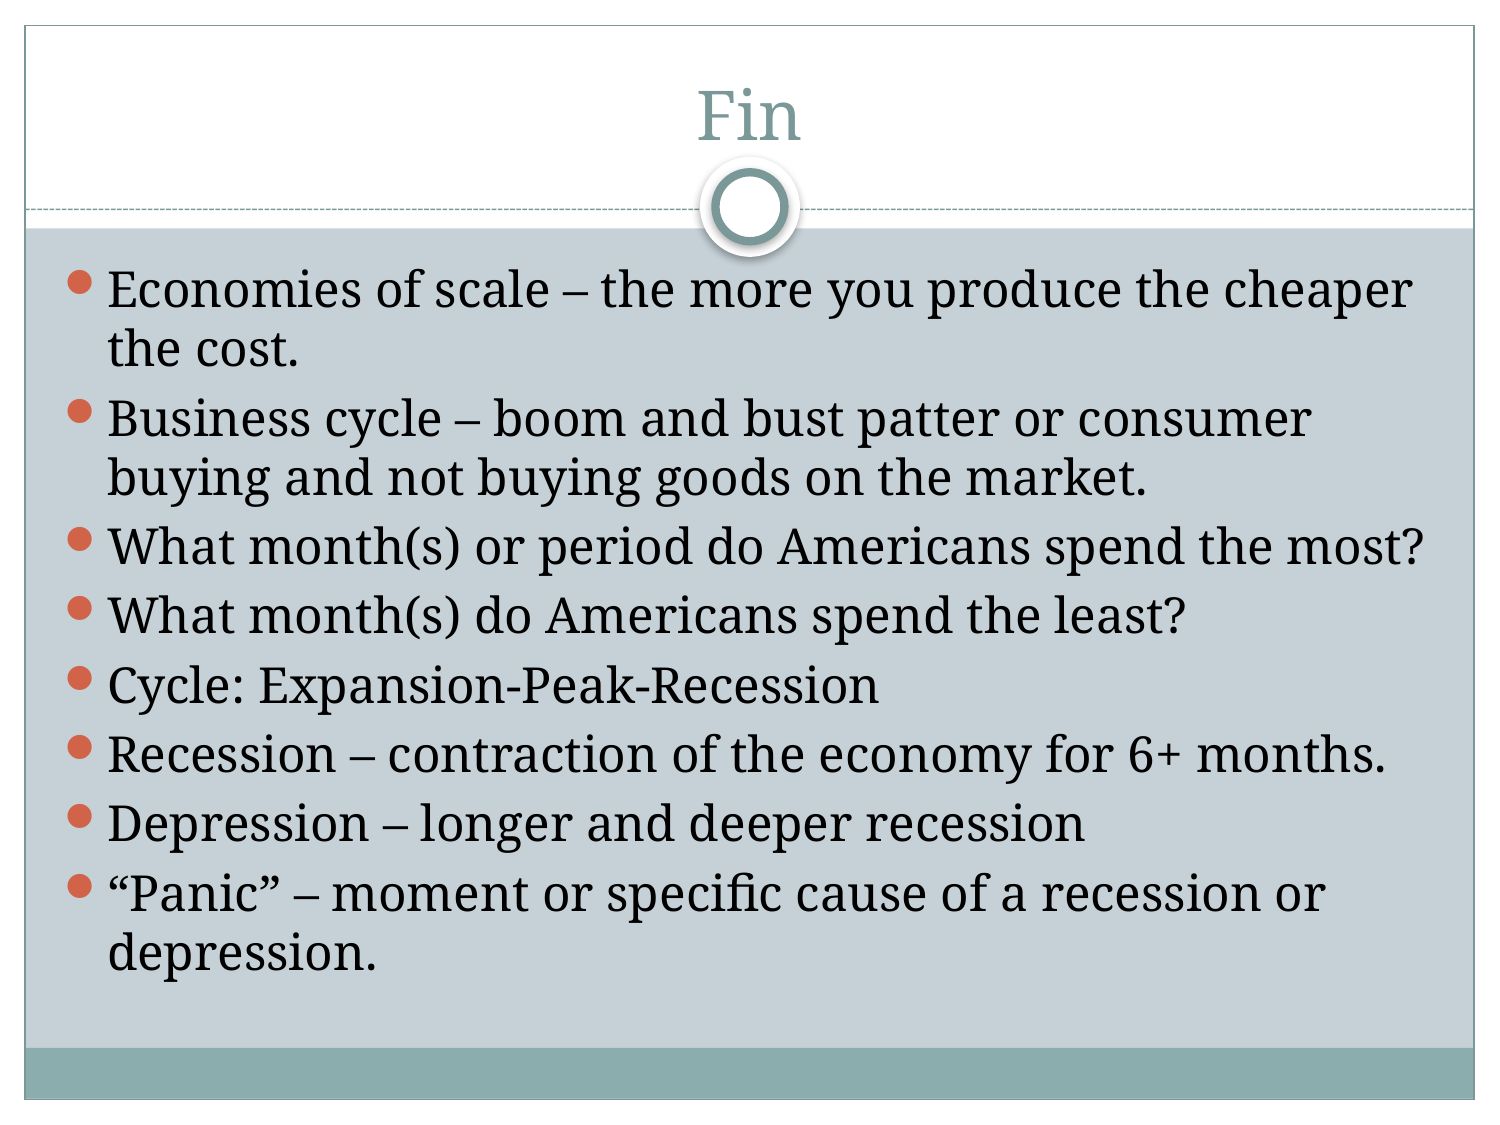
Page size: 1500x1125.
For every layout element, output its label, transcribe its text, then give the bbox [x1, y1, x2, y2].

list Economies of scale – the more you produce the cheaper the cost. Business cycle – boom and bust patter or consumer buying and not buying goods on the market. What month(s) or period do Americans spend the most? What month(s) do Americans spend the least? Cycle: Expansion-Peak-Recession Recession – contraction of the economy for 6+ months. Depression – longer and deeper recession “Panic” – moment or specific cause of a recession or depression. [49, 250, 1445, 1001]
title Fin [49, 37, 1450, 162]
